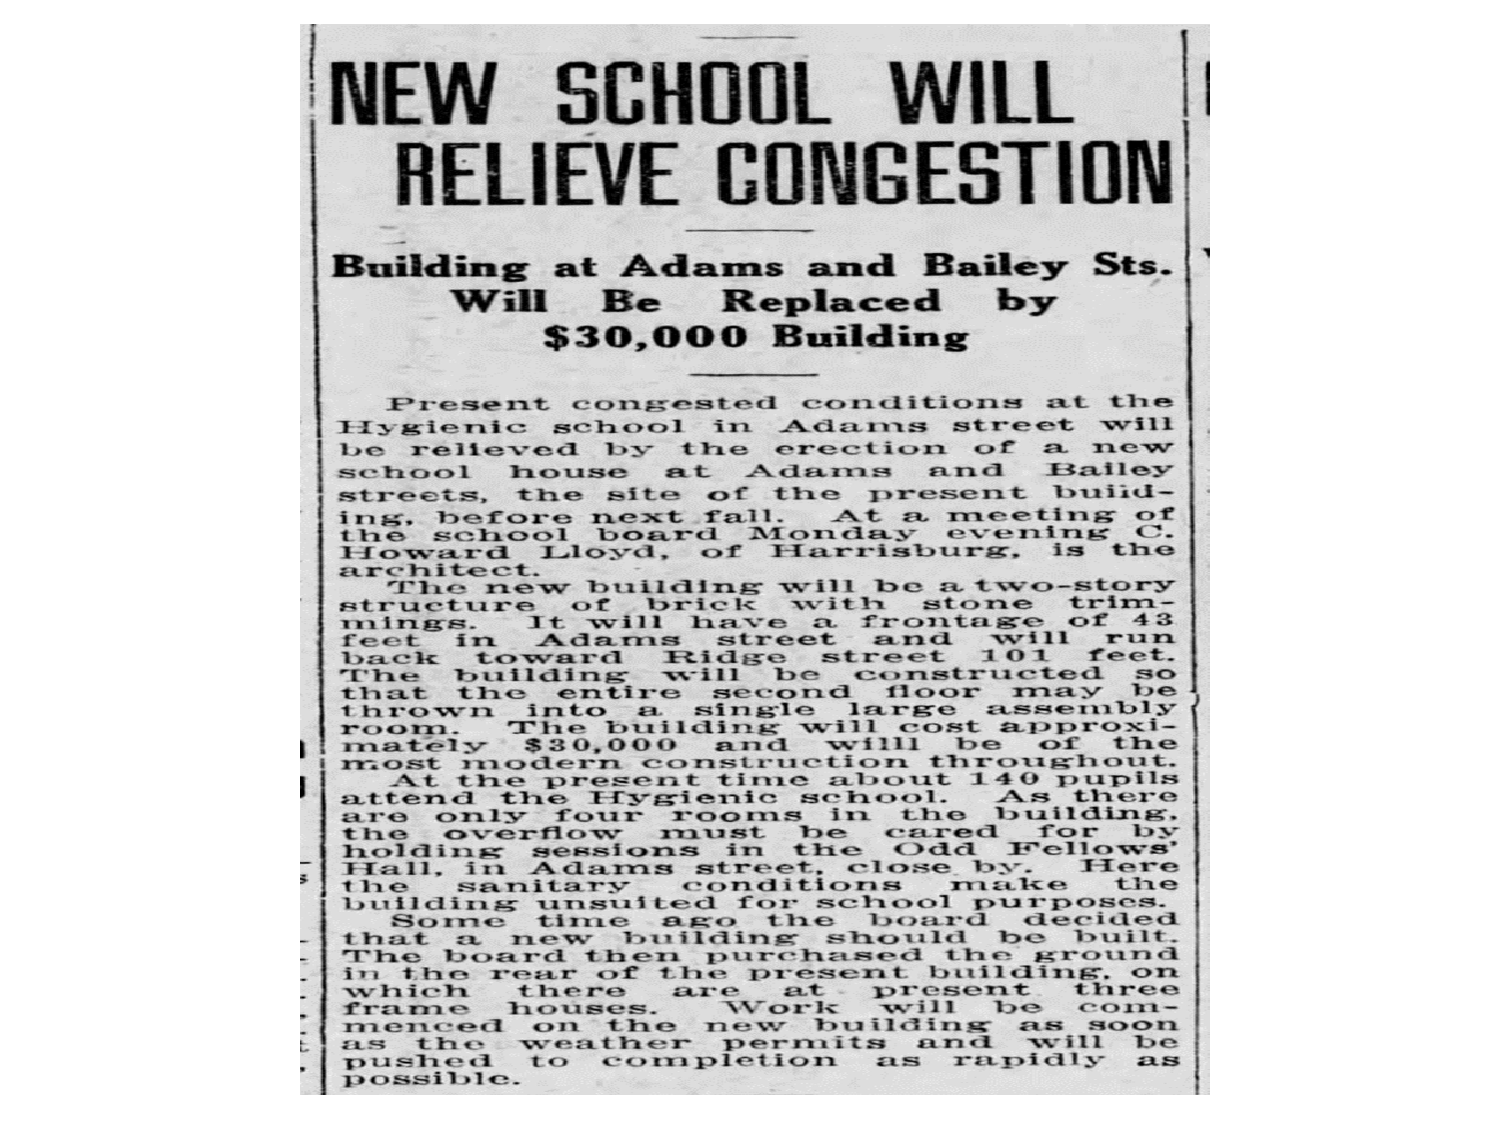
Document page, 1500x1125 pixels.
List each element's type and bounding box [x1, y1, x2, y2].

picture [299, 24, 1210, 1095]
